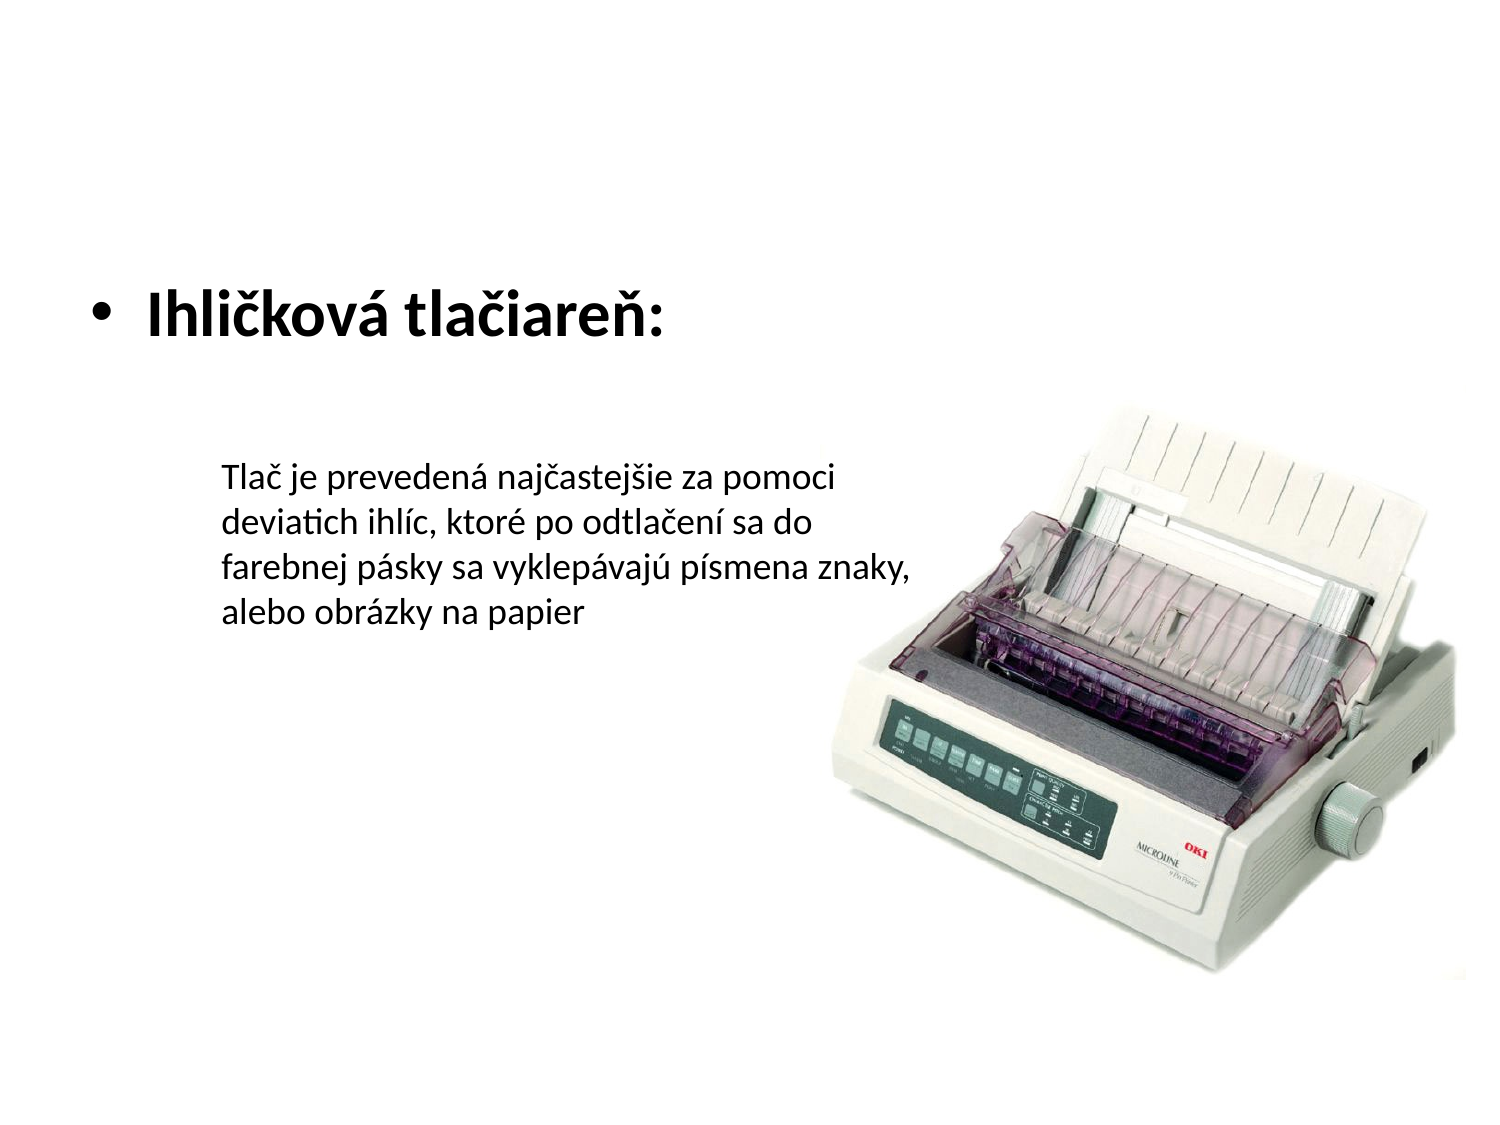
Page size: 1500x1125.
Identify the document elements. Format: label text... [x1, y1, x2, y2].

picture [820, 385, 1466, 980]
list Ihličková tlačiareň: [75, 262, 1425, 1005]
text_box Tlač je prevedená najčastejšie za pomoci deviatich ihlíc, ktoré po odtlačení sa do farebnej pásky sa vyklepávajú písmena znaky, alebo obrázky na papier [206, 444, 815, 640]
